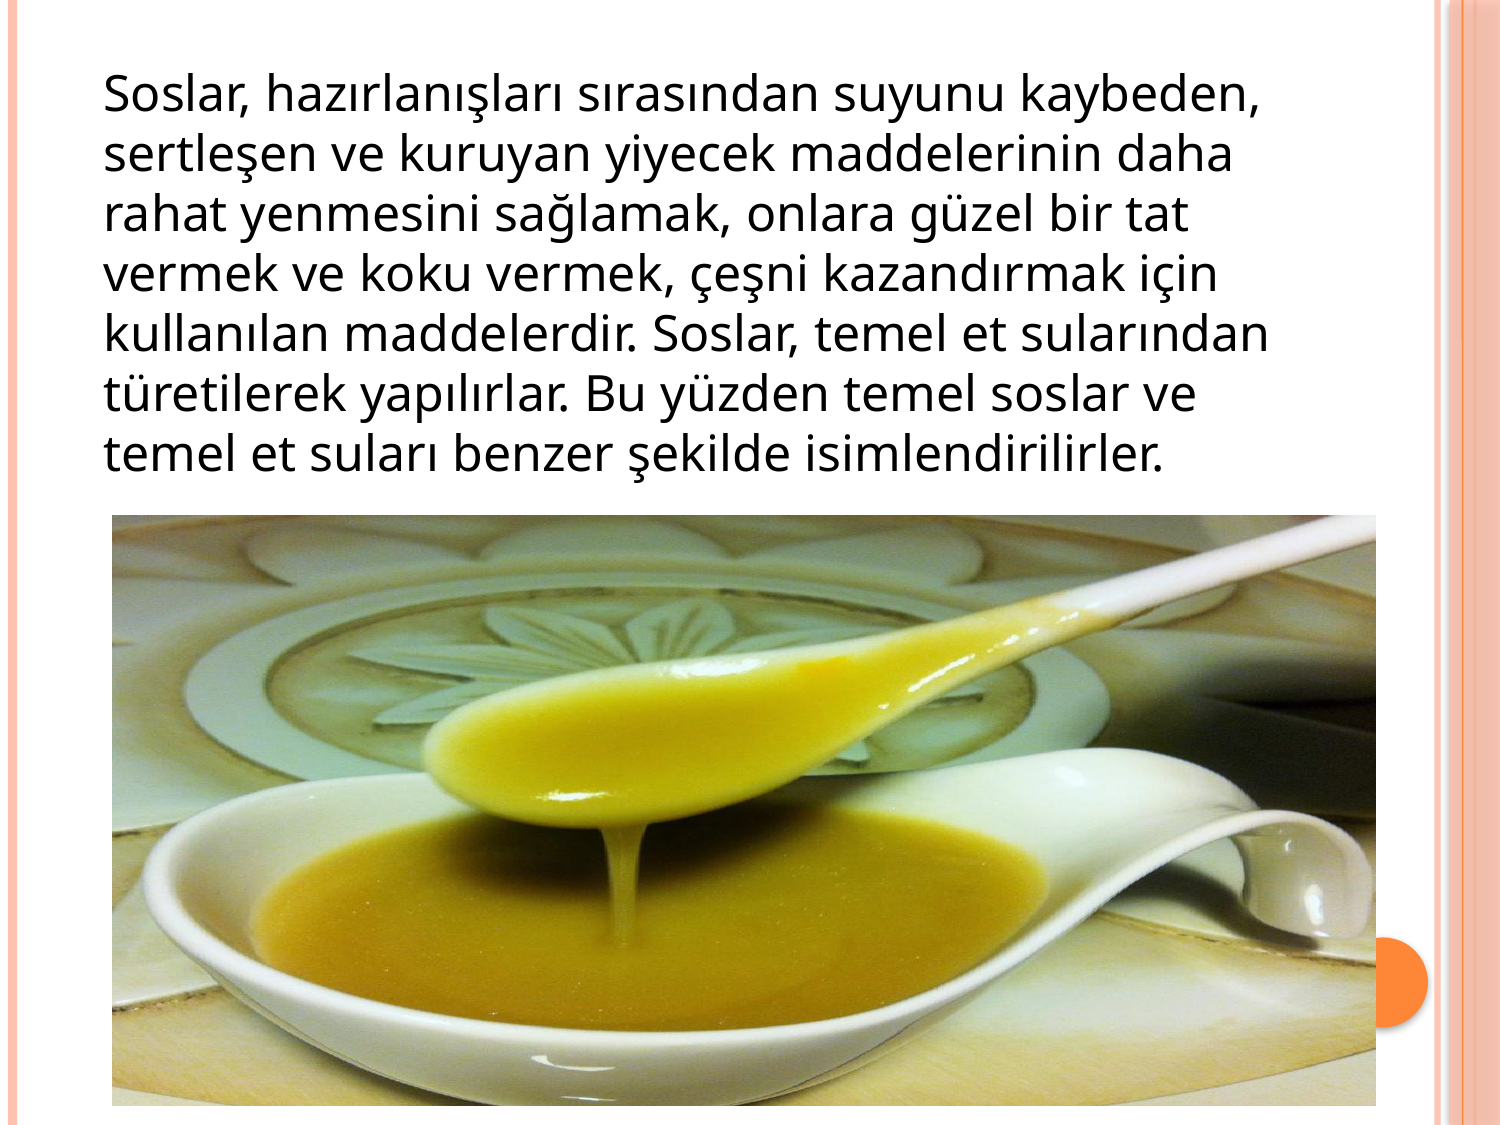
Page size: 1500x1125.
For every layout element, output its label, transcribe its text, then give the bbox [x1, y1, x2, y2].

list Soslar, hazırlanışları sırasından suyunu kaybeden, sertleşen ve kuruyan yiyecek maddelerinin daha rahat yenmesini sağlamak, onlara güzel bir tat vermek ve koku vermek, çeşni kazandırmak için kullanılan maddelerdir. Soslar, temel et sularından türetilerek yapılırlar. Bu yüzden temel soslar ve temel et suları benzer şekilde isimlendirilirler. [88, 54, 1314, 528]
picture [111, 514, 1377, 1107]
